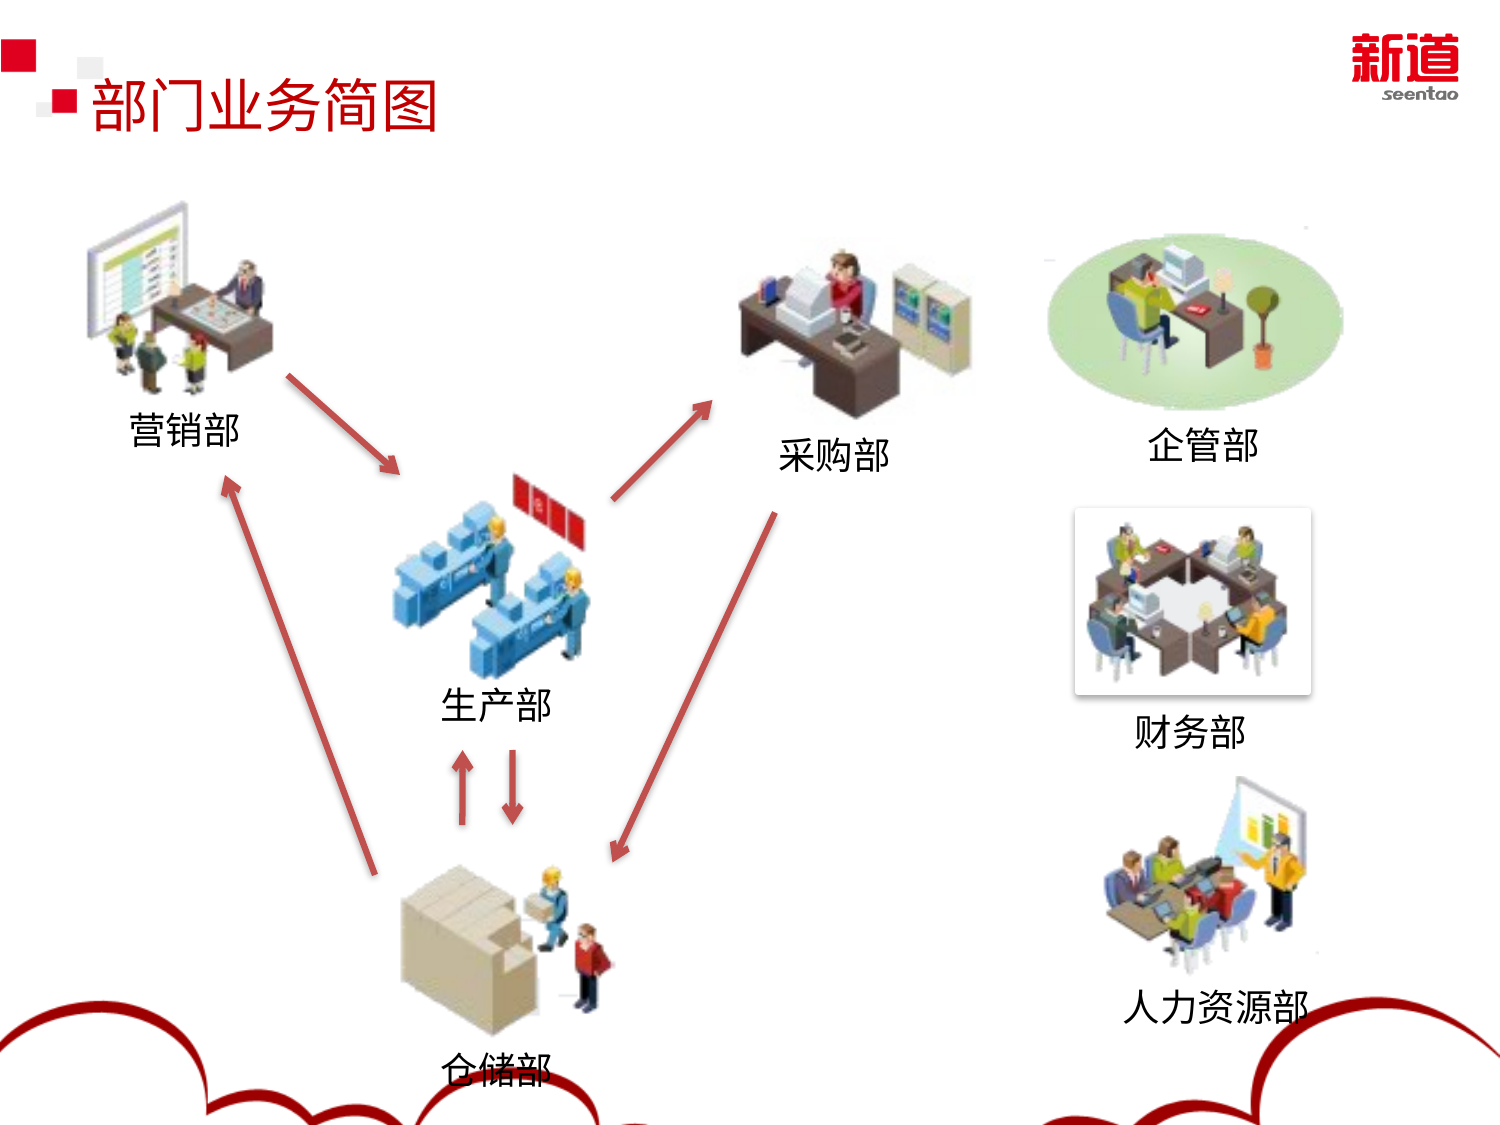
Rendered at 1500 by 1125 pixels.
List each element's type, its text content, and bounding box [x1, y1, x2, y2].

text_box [612, 399, 713, 501]
picture [0, 851, 1500, 1125]
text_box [287, 374, 401, 476]
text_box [518, 605, 869, 769]
picture [1043, 226, 1351, 415]
text_box 仓储部 [425, 1049, 569, 1099]
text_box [99, 599, 501, 751]
text_box 财务部 [1119, 701, 1263, 762]
picture [0, 1, 1500, 130]
picture [1081, 514, 1305, 690]
text_box 生产部 [504, 697, 513, 735]
text_box 营销部 [113, 416, 256, 460]
picture [1093, 776, 1320, 979]
text_box 企管部 [1132, 424, 1275, 474]
text_box 采购部 [763, 435, 906, 485]
text_box 人力资源部 [1107, 976, 1325, 1037]
picture [737, 237, 980, 426]
picture [374, 462, 601, 688]
title 部门业务简图 [74, 46, 1426, 163]
picture [74, 199, 301, 408]
